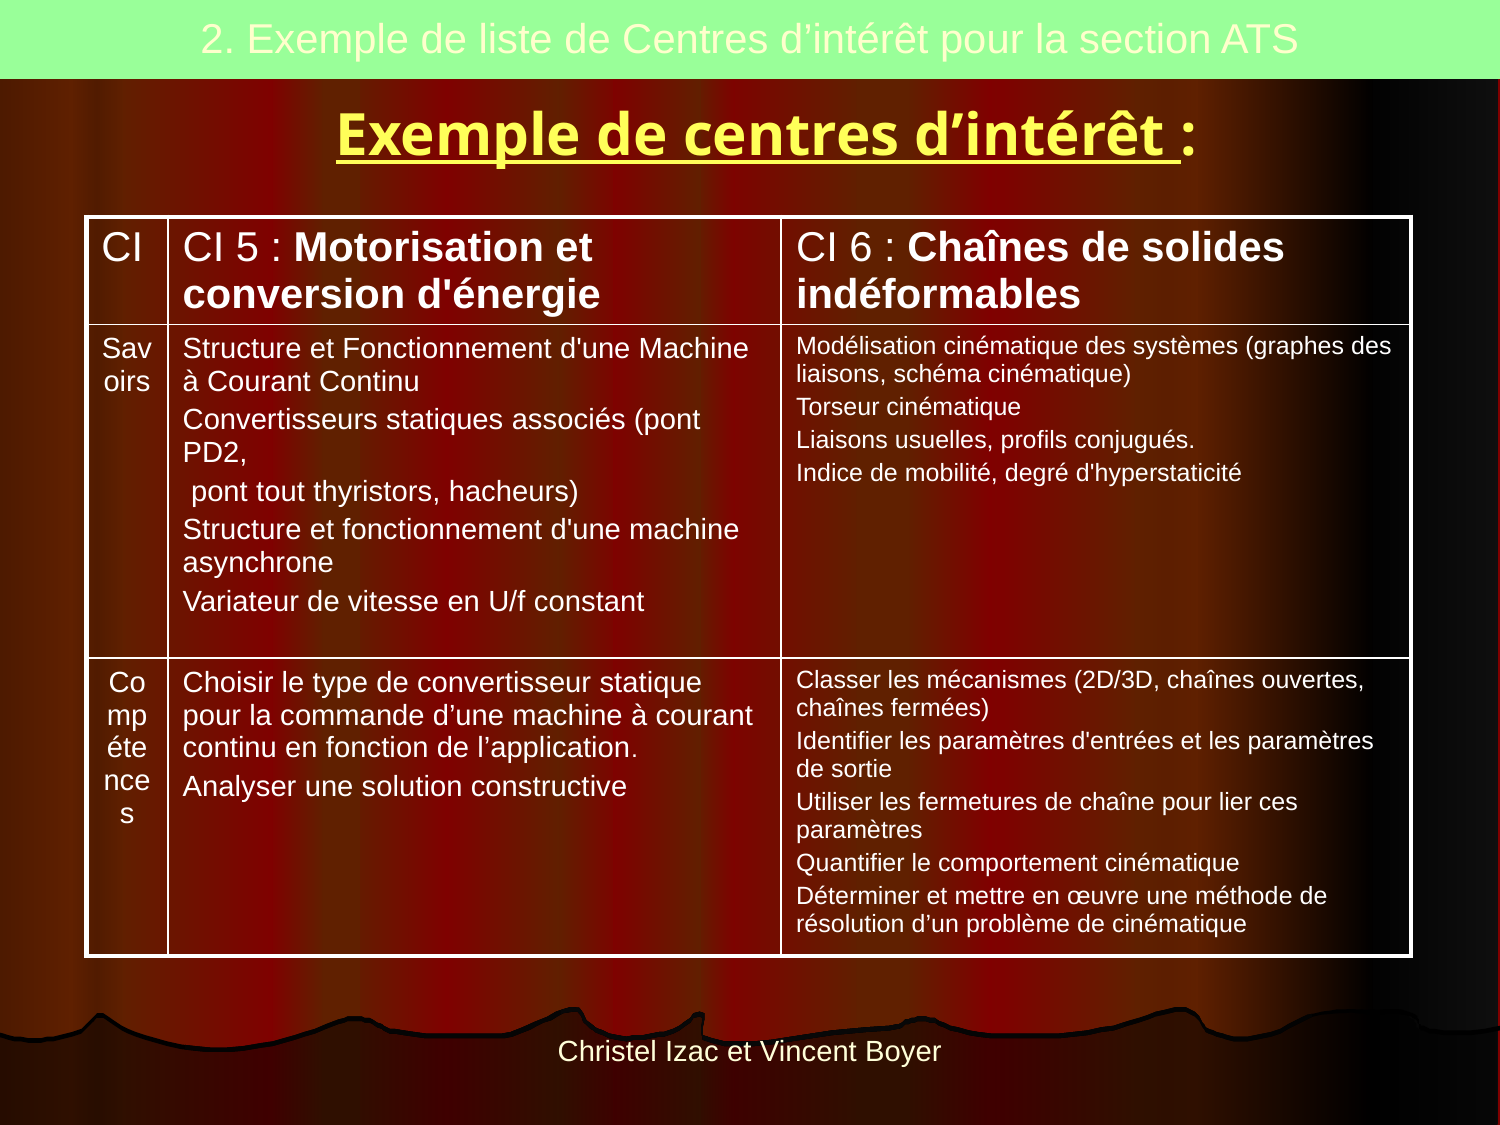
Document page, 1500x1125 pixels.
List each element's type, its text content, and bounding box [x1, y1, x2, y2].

table_cell Choisir le type de convertisseur statique pour la commande d’une machine à courant continu en fonction de l’application. Analyser une solution constructive [169, 659, 780, 954]
table_cell Classer les mécanismes (2D/3D, chaînes ouvertes, chaînes fermées) Identifier les paramètres d'entrées et les paramètres de sortie Utiliser les fermetures de chaîne pour lier ces paramètres Quantifier le comportement cinématique Déterminer et mettre en œuvre une méthode de résolution d’un problème de cinématique [782, 659, 1409, 954]
table_cell Savoirs [89, 325, 167, 657]
table_header CI 5 : Motorisation et conversion d'énergie [169, 219, 780, 324]
table_cell Compétences [89, 659, 167, 954]
table_cell Structure et Fonctionnement d'une Machine à Courant Continu Convertisseurs statiques associés (pont PD2, pont tout thyristors, hacheurs) Structure et fonctionnement d'une machine asynchrone Variateur de vitesse en U/f constant [169, 325, 780, 657]
footer Christel Izac et Vincent Boyer [512, 1024, 988, 1103]
text_box Exemple de centres d’intérêt : [78, 89, 1454, 195]
table_header CI [89, 219, 167, 324]
text_box 2. Exemple de liste de Centres d’intérêt pour la section ATS [0, 0, 1500, 79]
table_header CI 6 : Chaînes de solides indéformables [782, 219, 1409, 324]
table_cell Modélisation cinématique des systèmes (graphes des liaisons, schéma cinématique) Torseur cinématique Liaisons usuelles, profils conjugués. Indice de mobilité, degré d'hyperstaticité [782, 325, 1409, 657]
